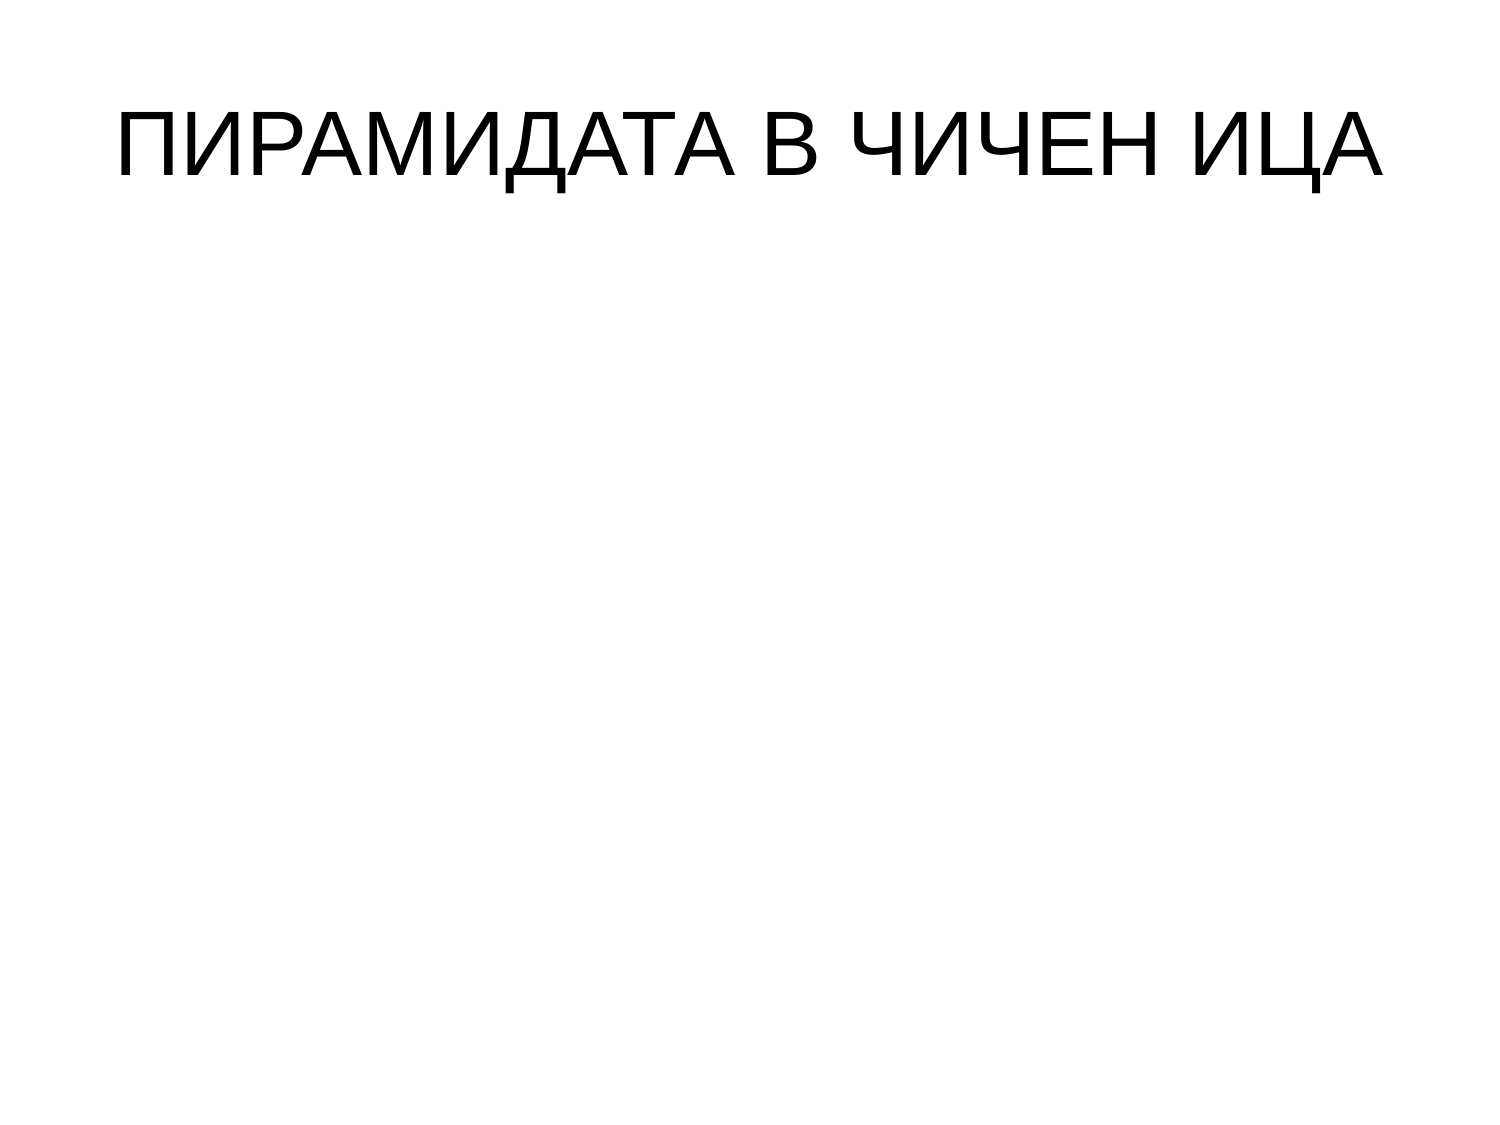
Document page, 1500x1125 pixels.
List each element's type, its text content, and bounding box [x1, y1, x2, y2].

title ПИРАМИДАТА В ЧИЧЕН ИЦА [75, 45, 1425, 233]
